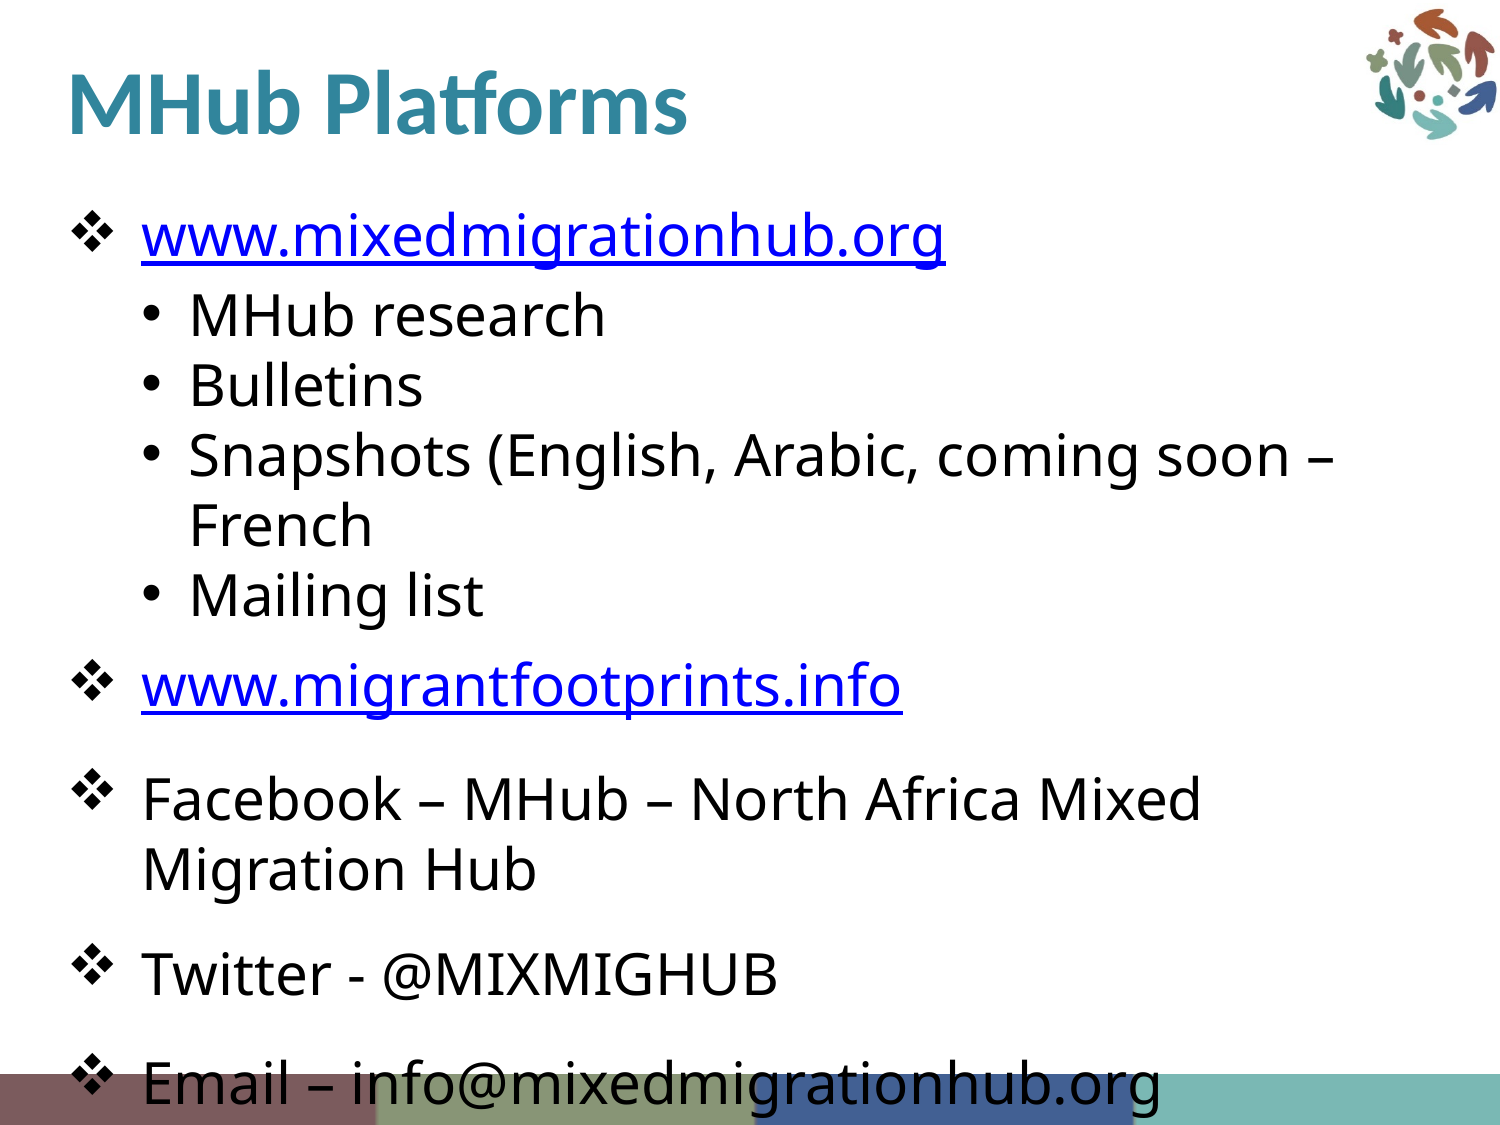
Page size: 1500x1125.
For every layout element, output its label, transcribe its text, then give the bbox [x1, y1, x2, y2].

picture [1359, 3, 1500, 145]
picture [0, 1074, 1500, 1125]
text_box MHub Platforms [51, 3, 1402, 191]
text_box www.mixedmigrationhub.org MHub research Bulletins Snapshots (English, Arabic, coming soon – French Mailing list www.migrantfootprints.info Facebook – MHub – North Africa Mixed Migration Hub Twitter - @MIXMIGHUB Email – info@mixedmigrationhub.org [51, 191, 1463, 1073]
